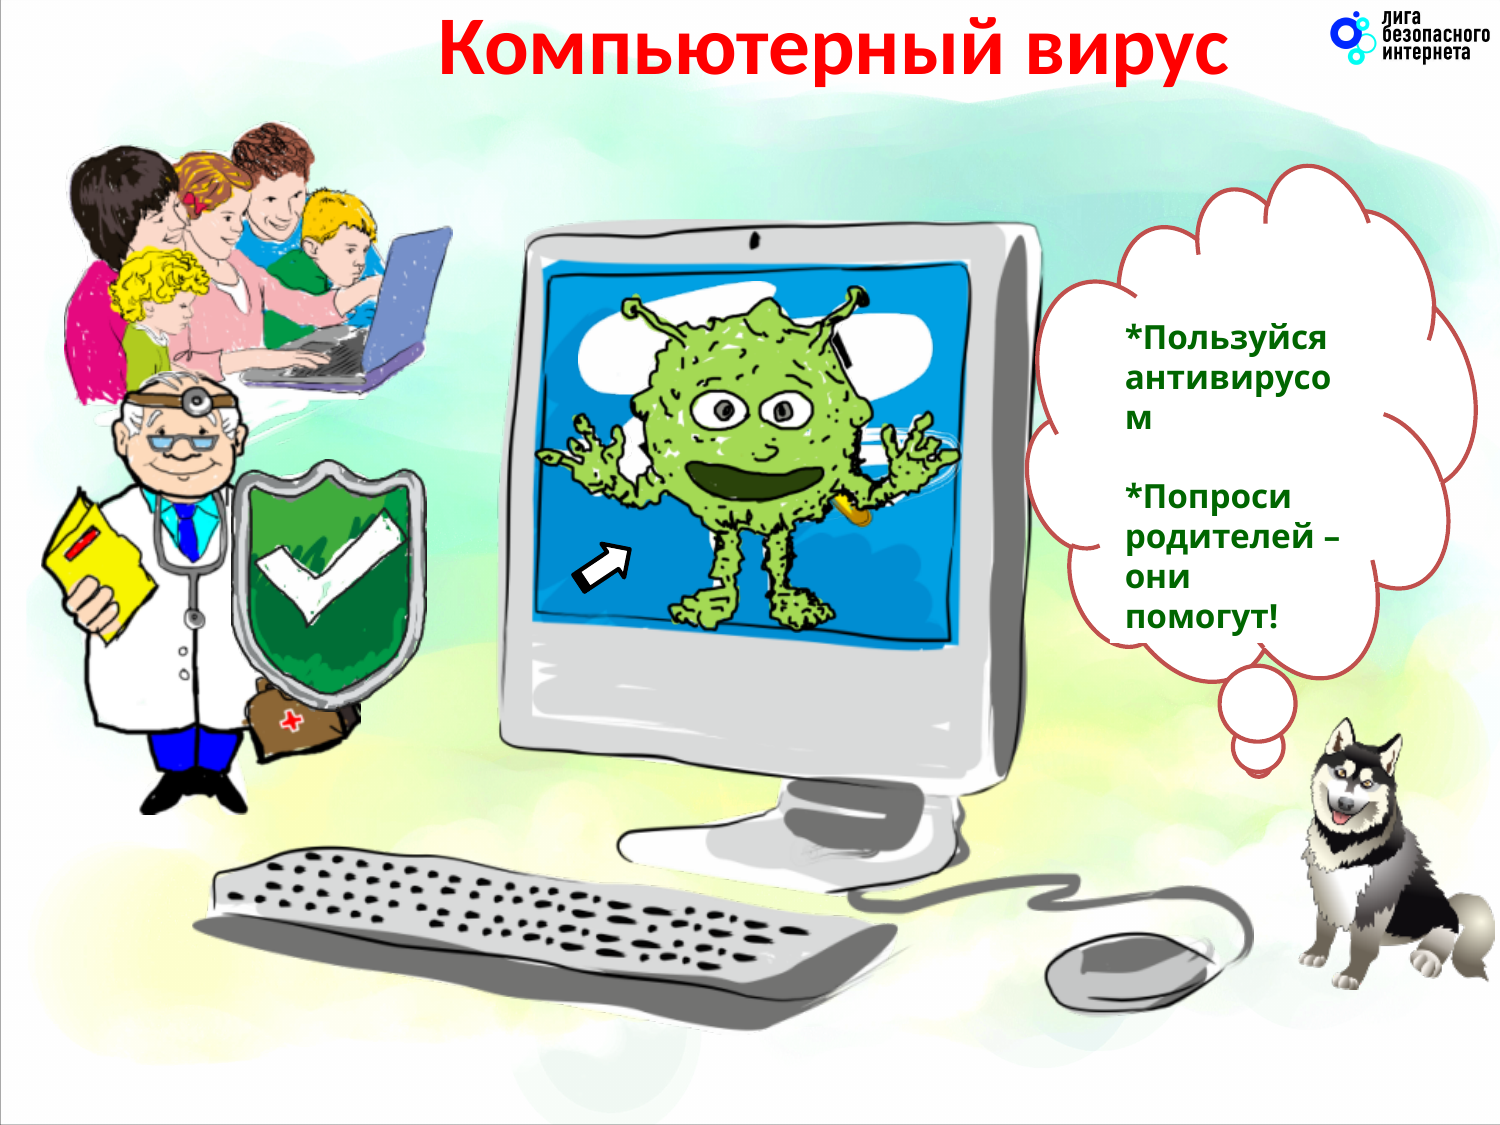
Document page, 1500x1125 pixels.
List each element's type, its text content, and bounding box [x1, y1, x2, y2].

picture [0, 0, 1500, 1125]
text_box *Пользуйся антивирусом *Попроси родителей – они помогут! [1258, 307, 1366, 645]
text_box [1198, 163, 1478, 779]
text_box Компьютерный вирус [423, 0, 1264, 199]
